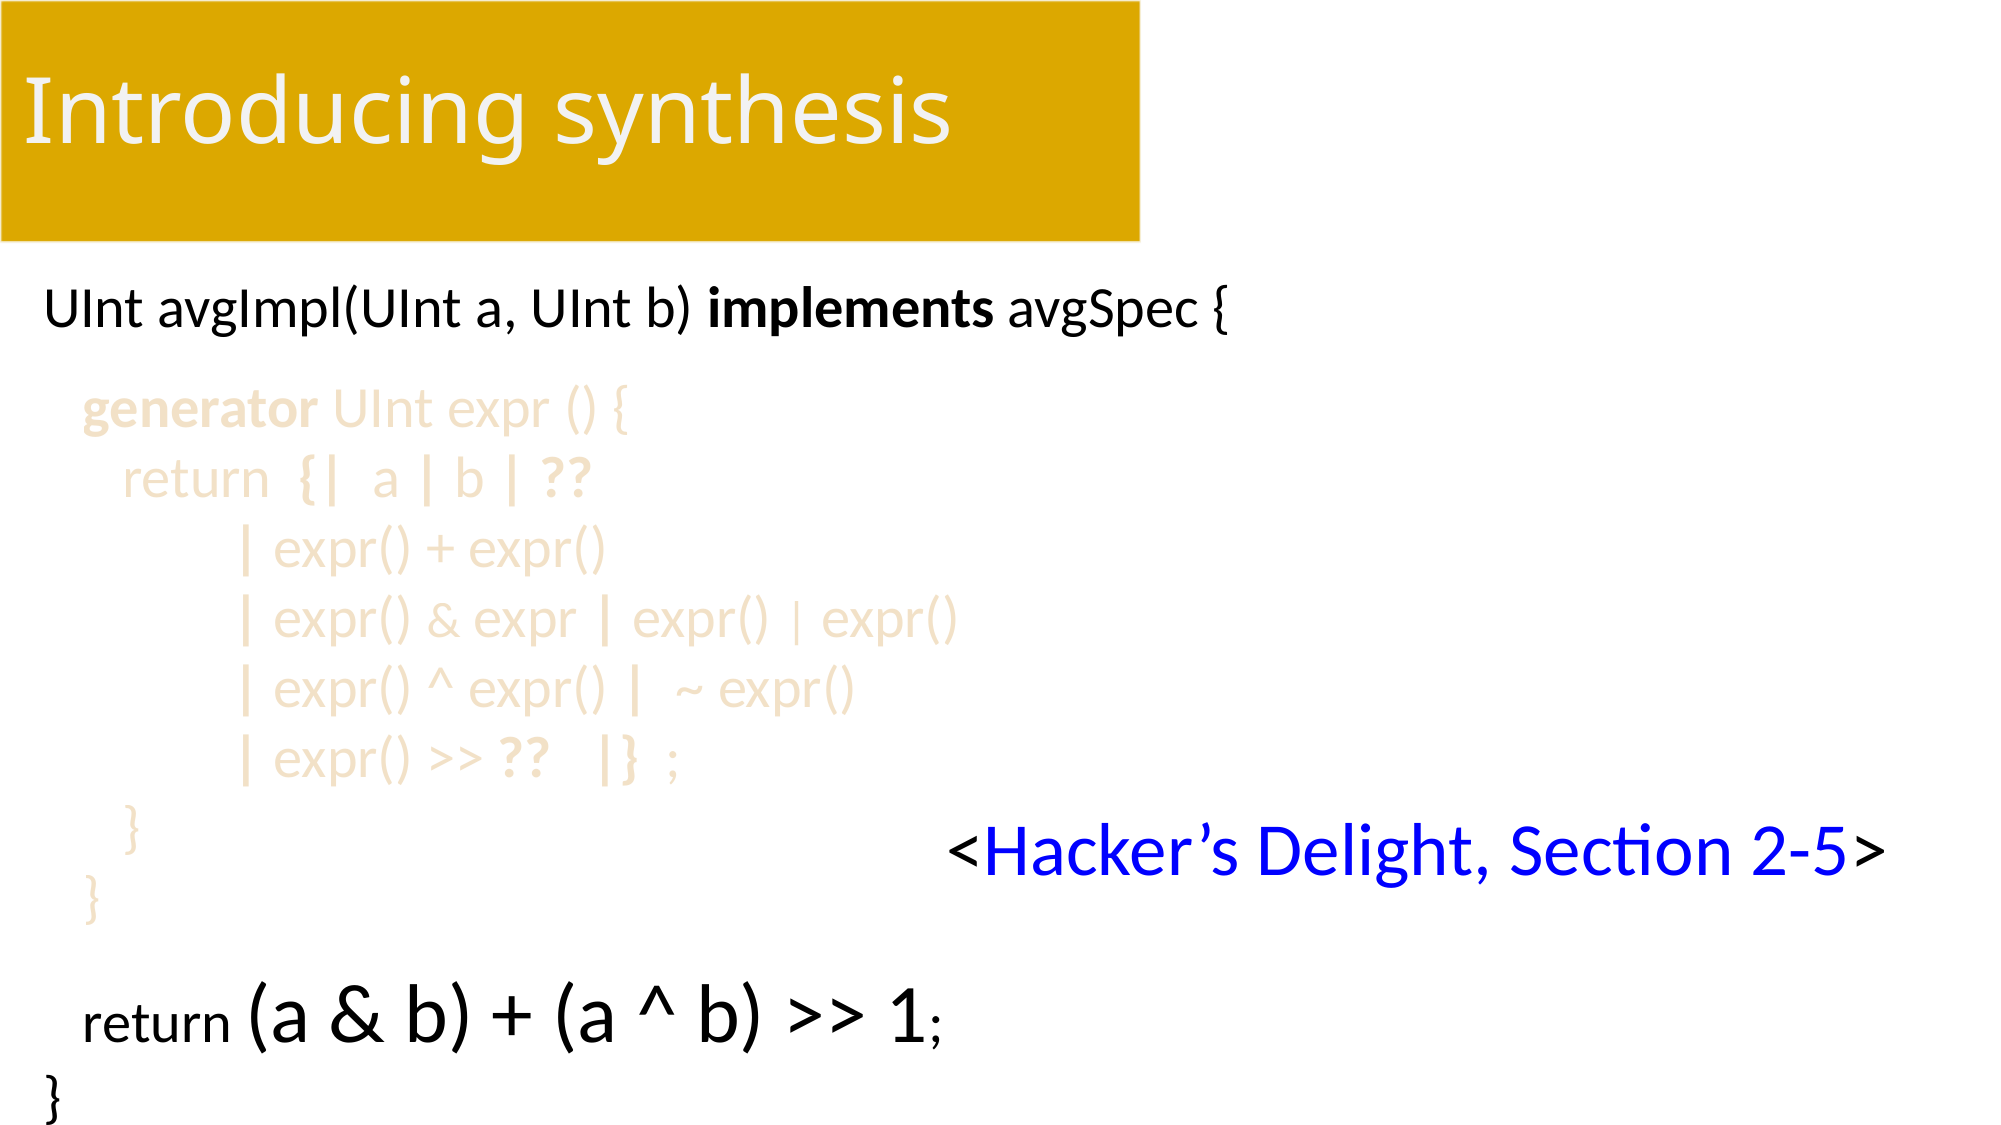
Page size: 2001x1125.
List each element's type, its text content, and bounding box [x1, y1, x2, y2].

title Introducing synthesis [8, 4, 1136, 223]
text_box <Hacker’s Delight, Section 2-5> [931, 792, 1947, 898]
text_box UInt avgImpl(UInt a, UInt b) implements avgSpec { generator UInt expr () { return {| a | b | ?? | expr() + expr() | expr() & expr | expr() | expr() | expr() ^ expr() | ~ expr() | expr() >> ?? |} ; } } return (a & b) + (a ^ b) >> 1; } [28, 261, 1297, 1125]
